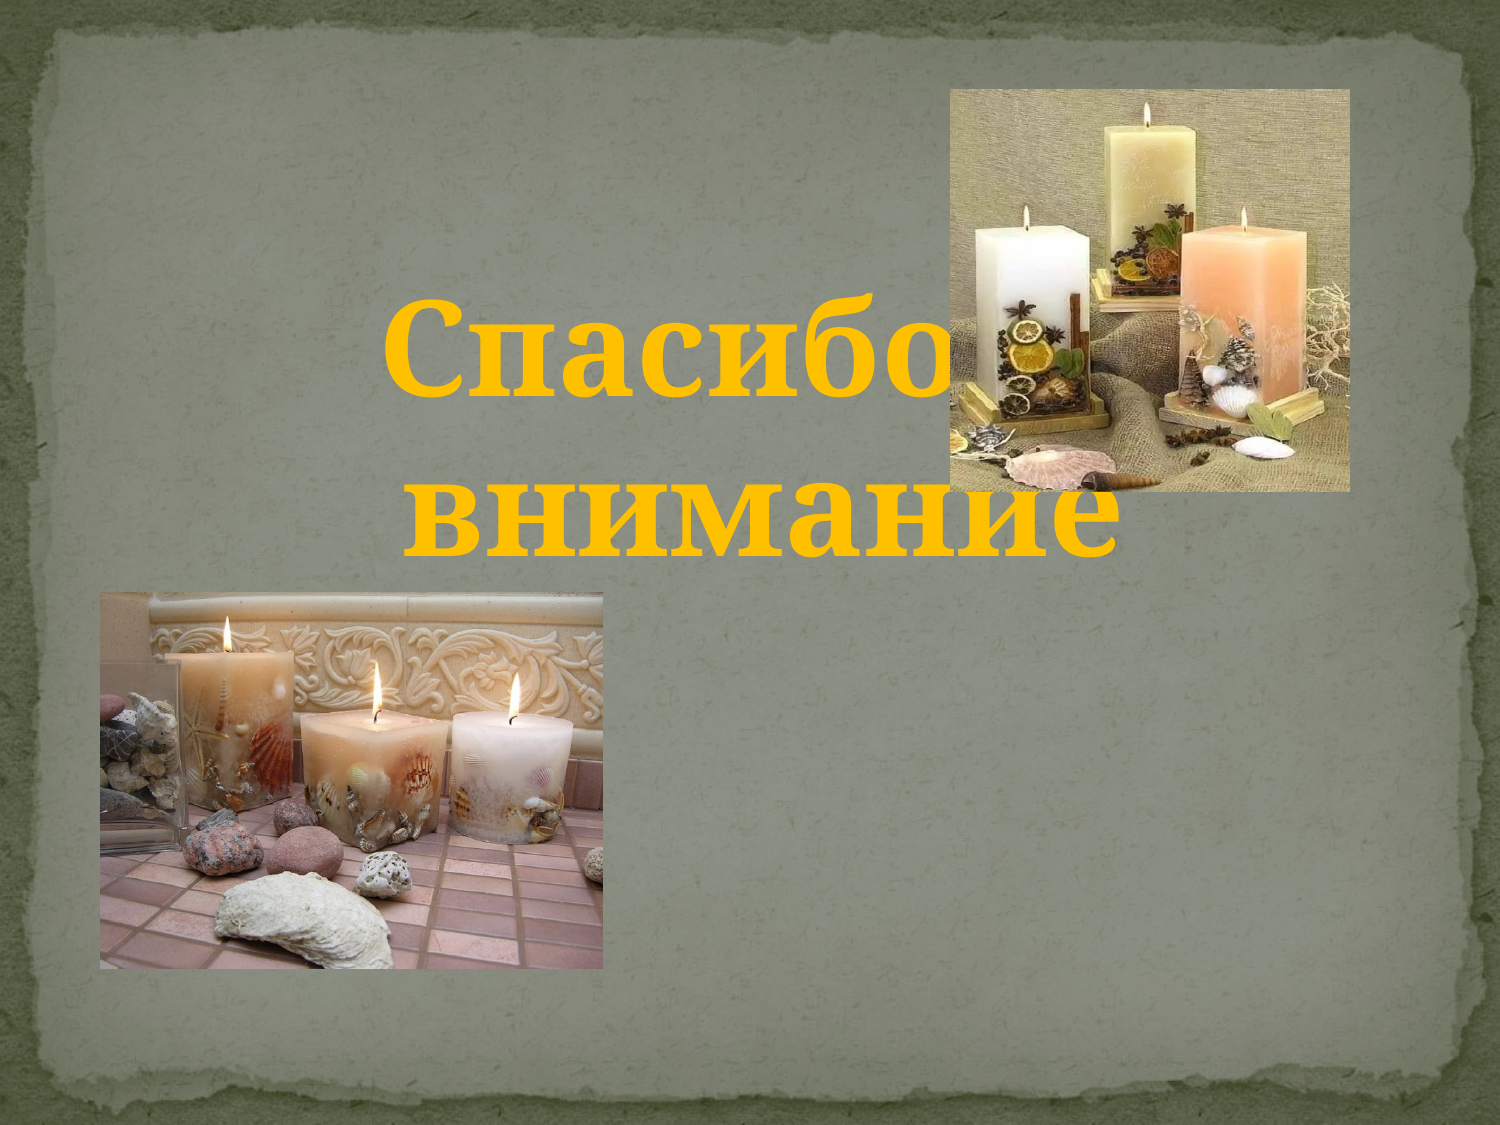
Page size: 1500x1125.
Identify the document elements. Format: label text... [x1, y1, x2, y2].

picture [100, 592, 603, 969]
title Спасибо за внимание [88, 255, 1439, 693]
picture [950, 89, 1350, 492]
